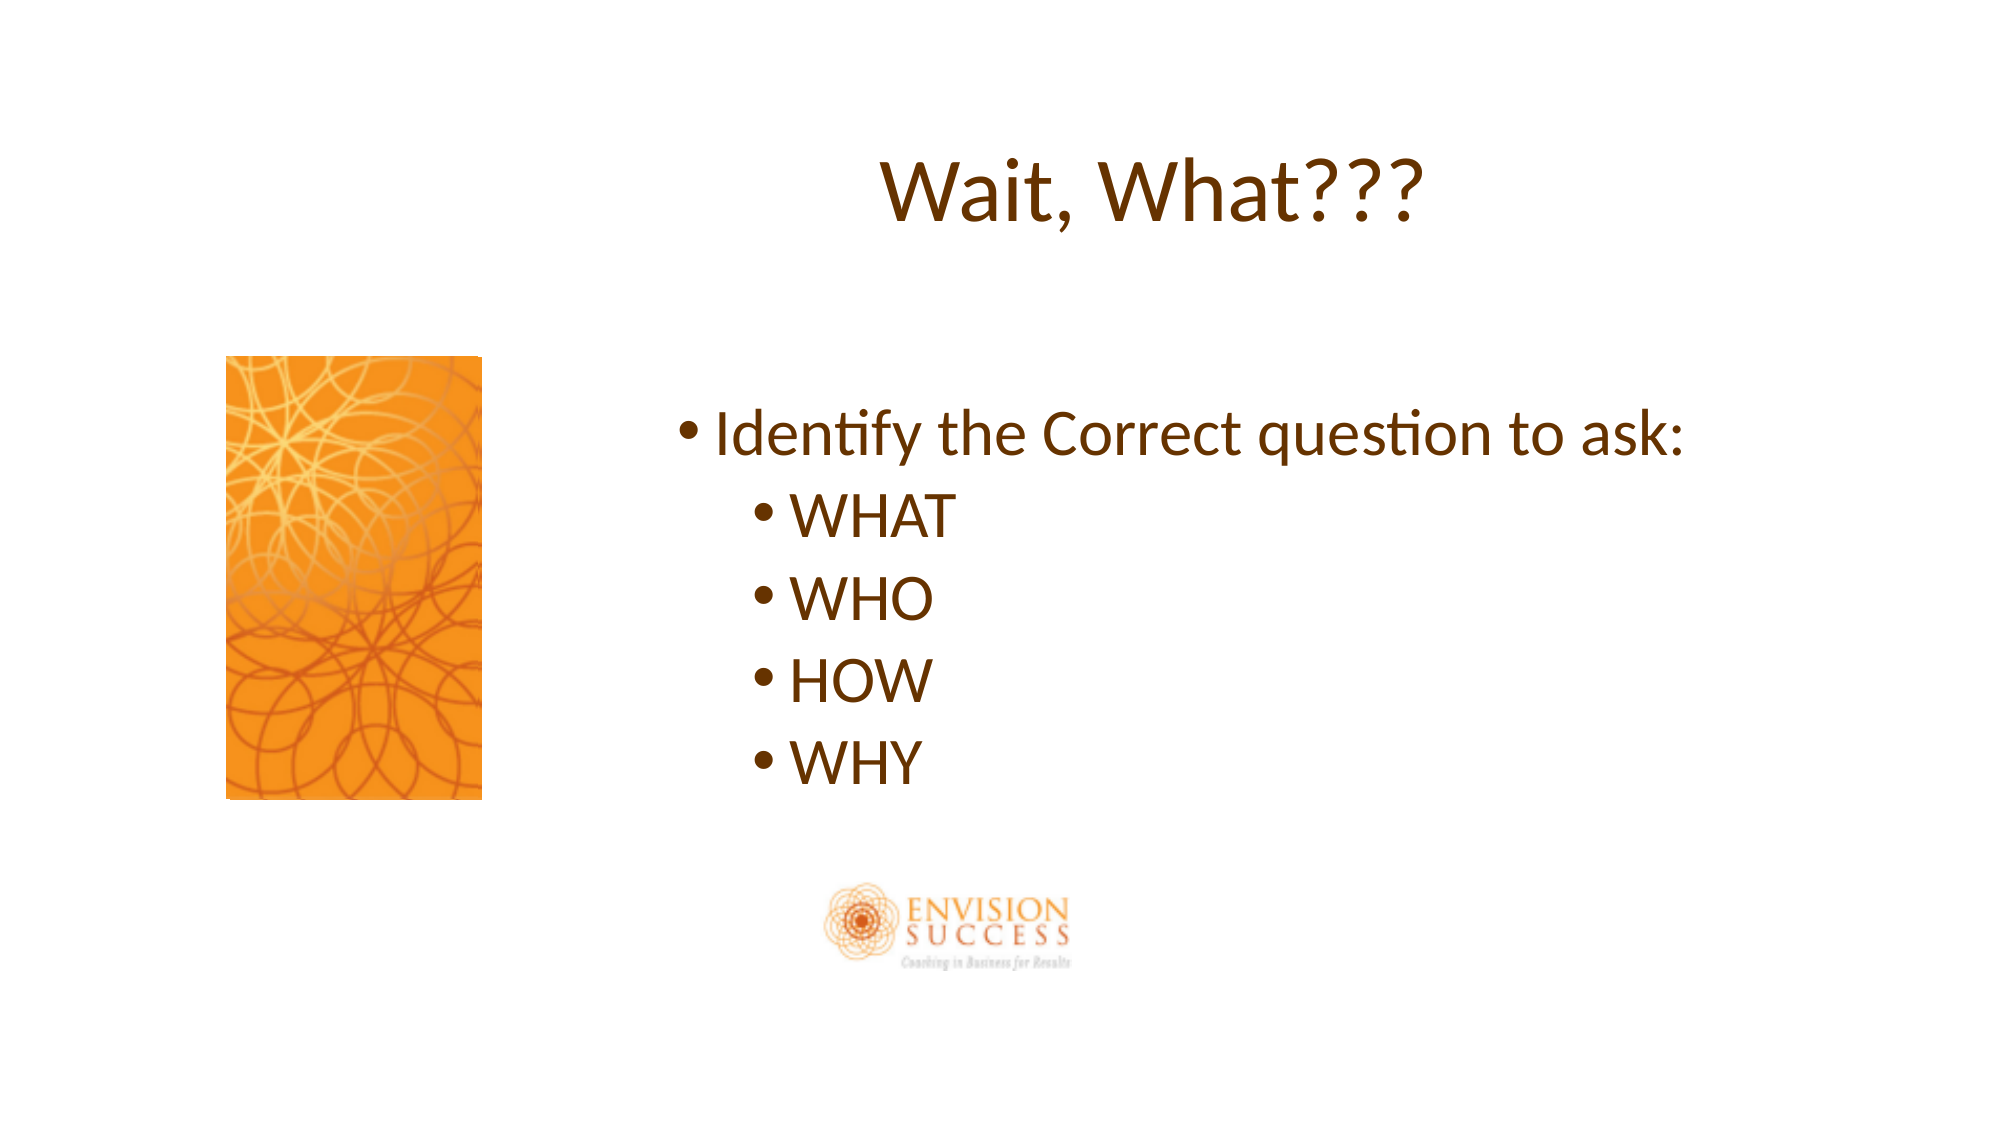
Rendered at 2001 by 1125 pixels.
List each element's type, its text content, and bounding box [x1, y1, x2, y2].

list Identify the Correct question to ask: WHAT WHO HOW WHY [137, 299, 1863, 1014]
title Wait, What??? [291, 82, 2000, 301]
picture [225, 355, 483, 800]
picture [819, 881, 1072, 971]
